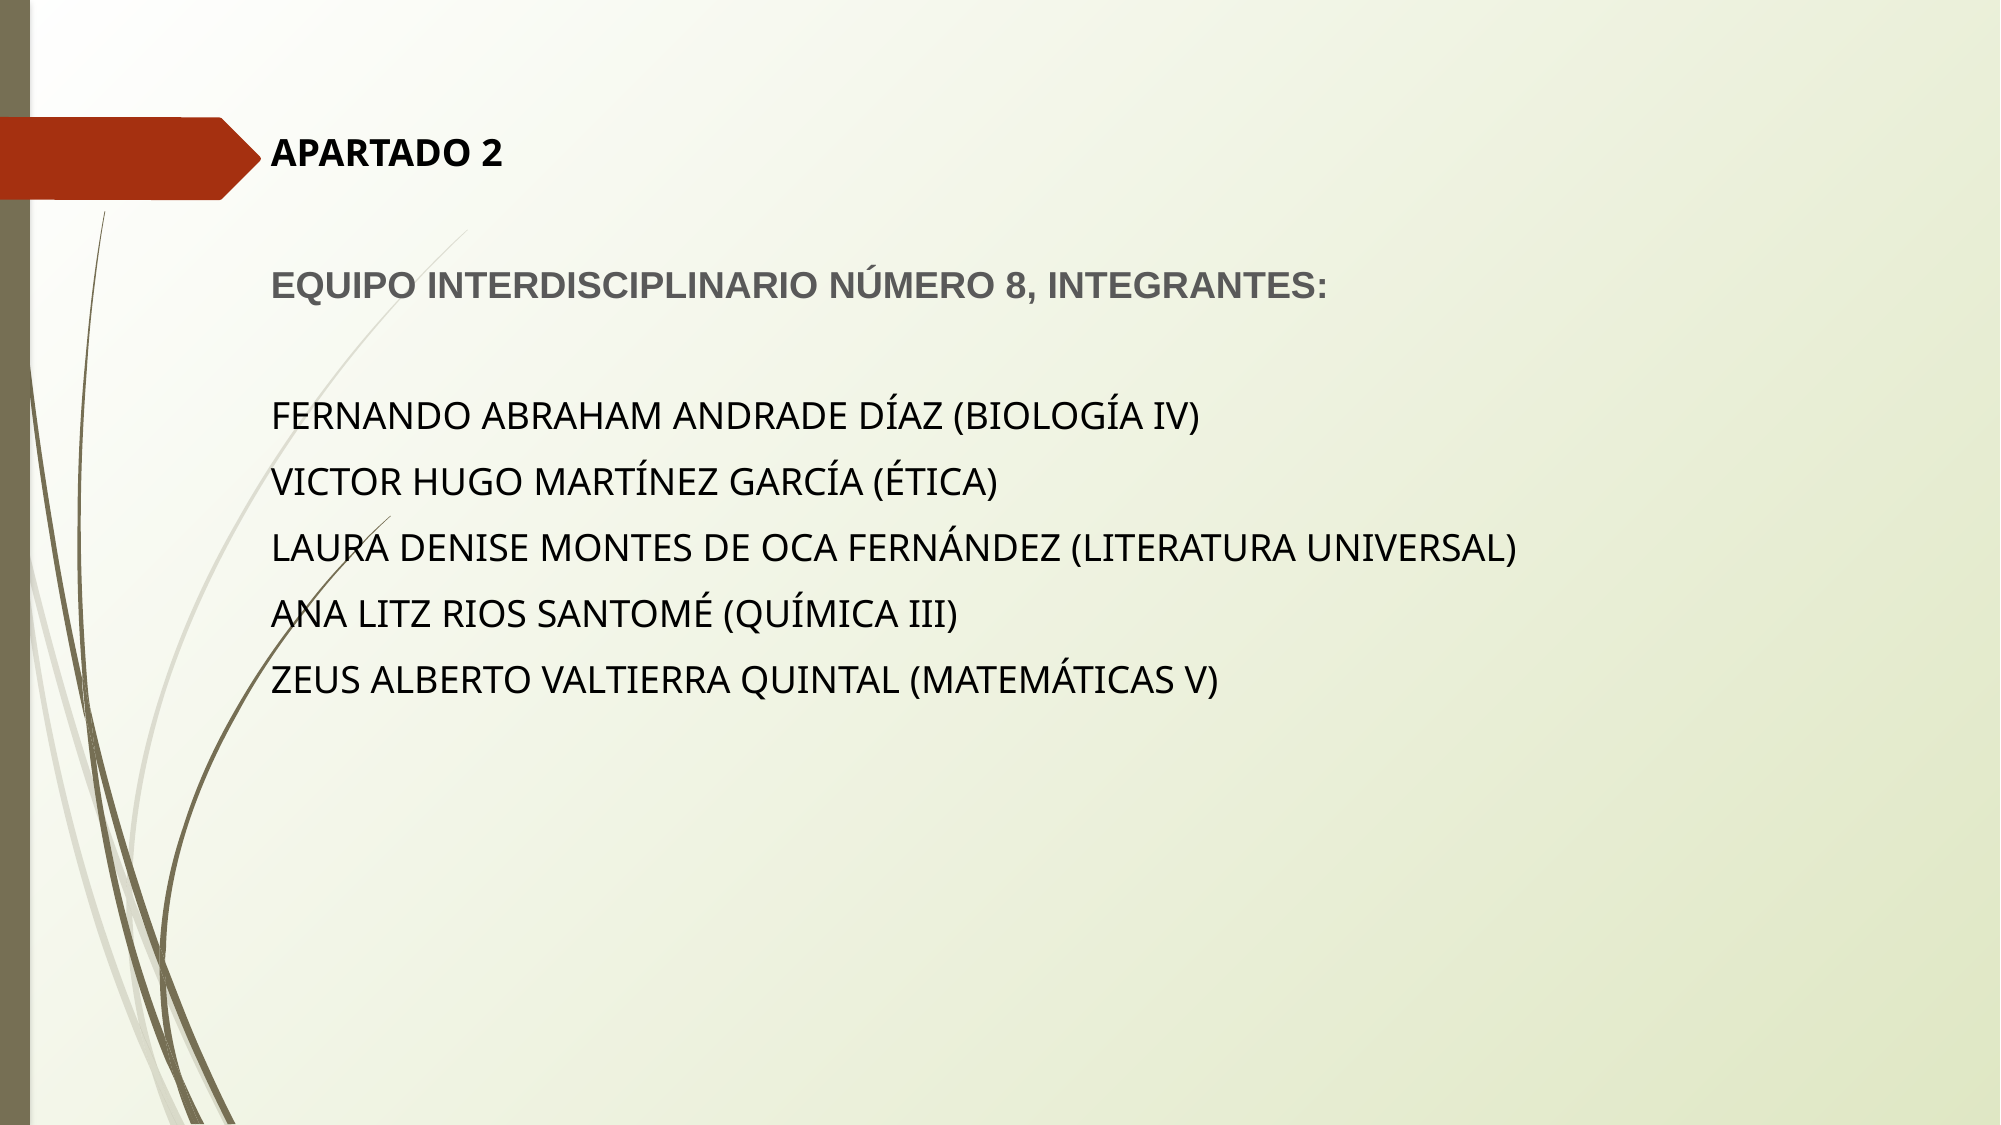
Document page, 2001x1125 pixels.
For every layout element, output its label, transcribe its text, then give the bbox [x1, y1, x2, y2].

text_box APARTADO 2 EQUIPO INTERDISCIPLINARIO NÚMERO 8, INTEGRANTES: FERNANDO ABRAHAM ANDRADE DÍAZ (BIOLOGÍA IV) VICTOR HUGO MARTÍNEZ GARCÍA (ÉTICA) LAURA DENISE MONTES DE OCA FERNÁNDEZ (LITERATURA UNIVERSAL) ANA LITZ RIOS SANTOMÉ (QUÍMICA III) ZEUS ALBERTO VALTIERRA QUINTAL (MATEMÁTICAS V) [256, 121, 1843, 906]
